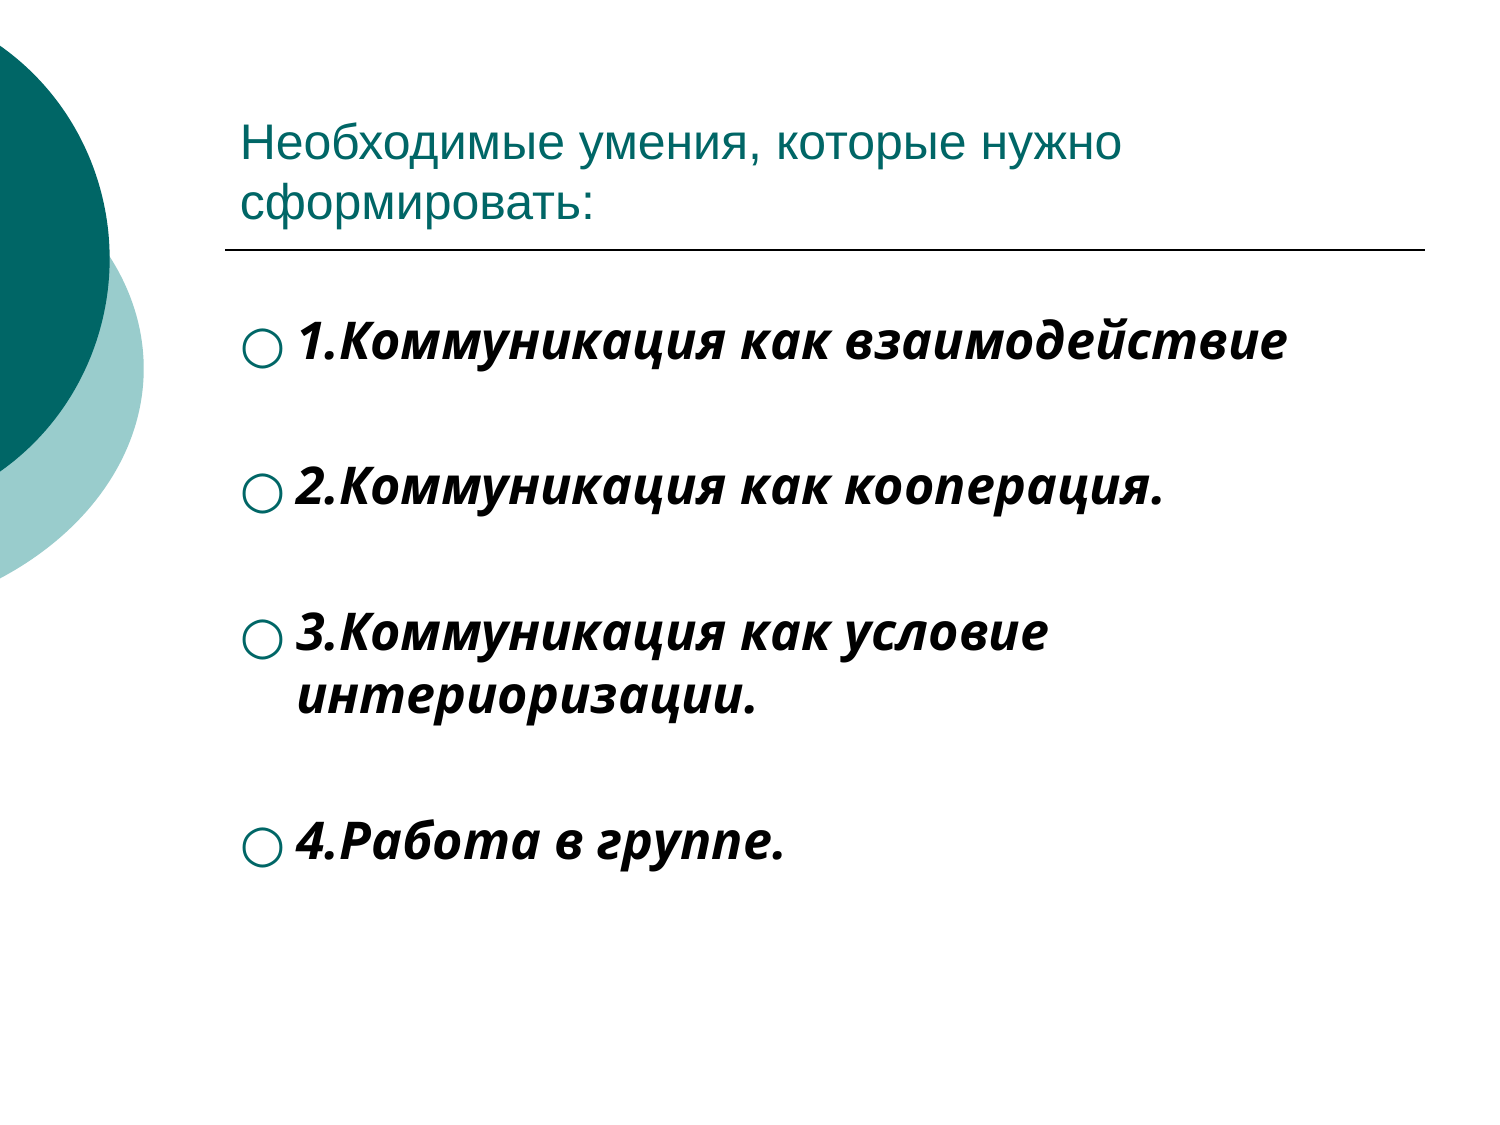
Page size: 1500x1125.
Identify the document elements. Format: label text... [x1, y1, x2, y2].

title Необходимые умения, которые нужно сформировать: [224, 49, 1425, 237]
list 1.Коммуникация как взаимодействие 2.Коммуникация как кооперация. 3.Коммуникация как условие интериоризации. 4.Работа в группе. [224, 299, 1425, 975]
